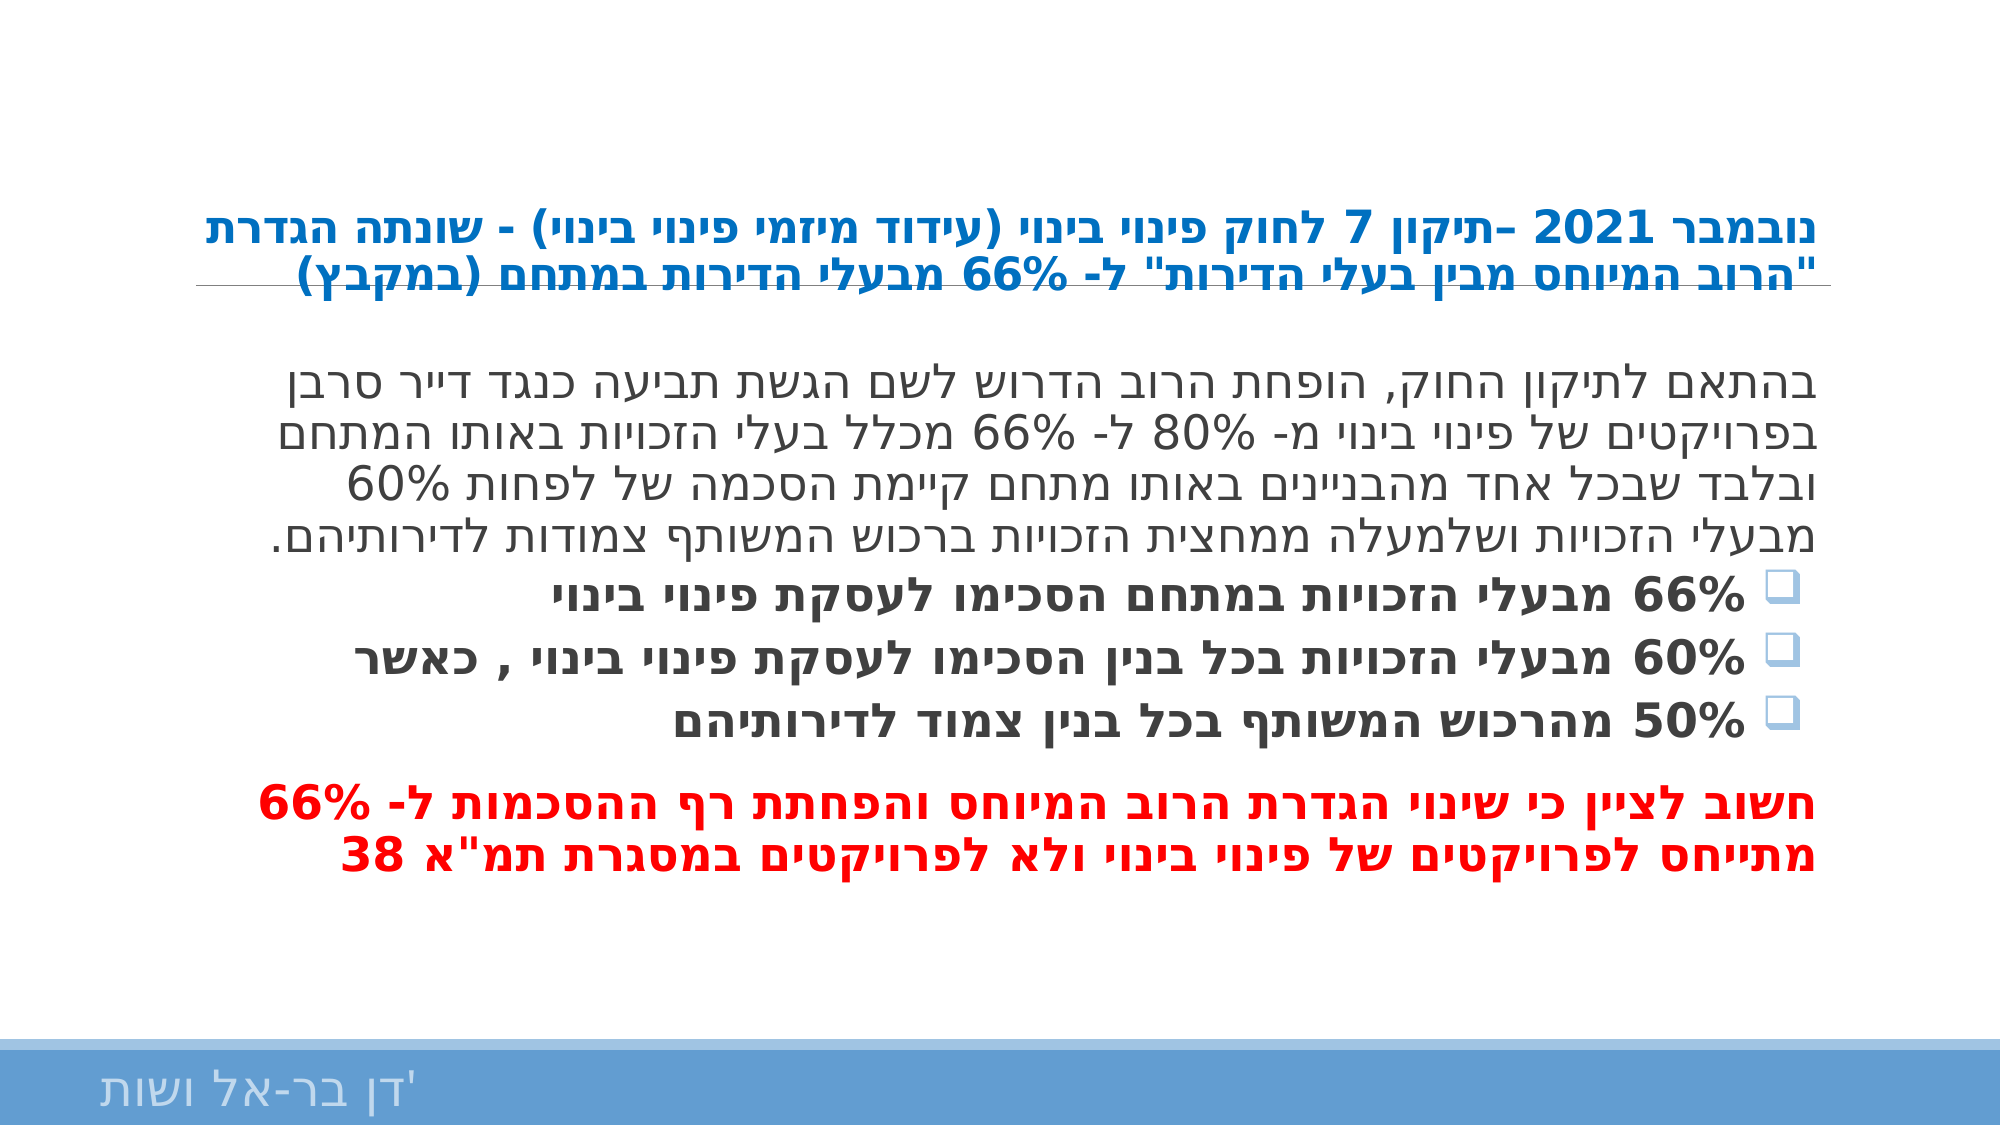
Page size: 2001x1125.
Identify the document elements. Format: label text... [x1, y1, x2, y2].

title נובמבר 2021 –תיקון 7 לחוק פינוי בינוי (עידוד מיזמי פינוי בינוי) - שונתה הגדרת "הרוב המיוחס מבין בעלי הדירות" ל- 66% מבעלי הדירות במתחם (במקבץ) [188, 155, 1834, 392]
text_box דן בר-אל ושות' [0, 1049, 531, 1124]
list בהתאם לתיקון החוק, הופחת הרוב הדרוש לשם הגשת תביעה כנגד דייר סרבן בפרויקטים של פינוי בינוי מ- 80% ל- 66% מכלל בעלי הזכויות באותו המתחם ובלבד שבכל אחד מהבניינים באותו מתחם קיימת הסכמה של לפחות 60% מבעלי הזכויות ושלמעלה ממחצית הזכויות ברכוש המשותף צמודות לדירותיהם. 66% מבעלי הזכויות במתחם הסכימו לעסקת פינוי בינוי 60% מבעלי הזכויות בכל בנין הסכימו לעסקת פינוי בינוי , כאשר 50% מהרכוש המשותף בכל בנין צמוד לדירותיהם חשוב לציין כי שינוי הגדרת הרוב המיוחס והפחתת רף ההסכמות ל- 66% מתייחס לפרויקטים של פינוי בינוי ולא לפרויקטים במסגרת תמ"א 38 [215, 350, 1834, 970]
